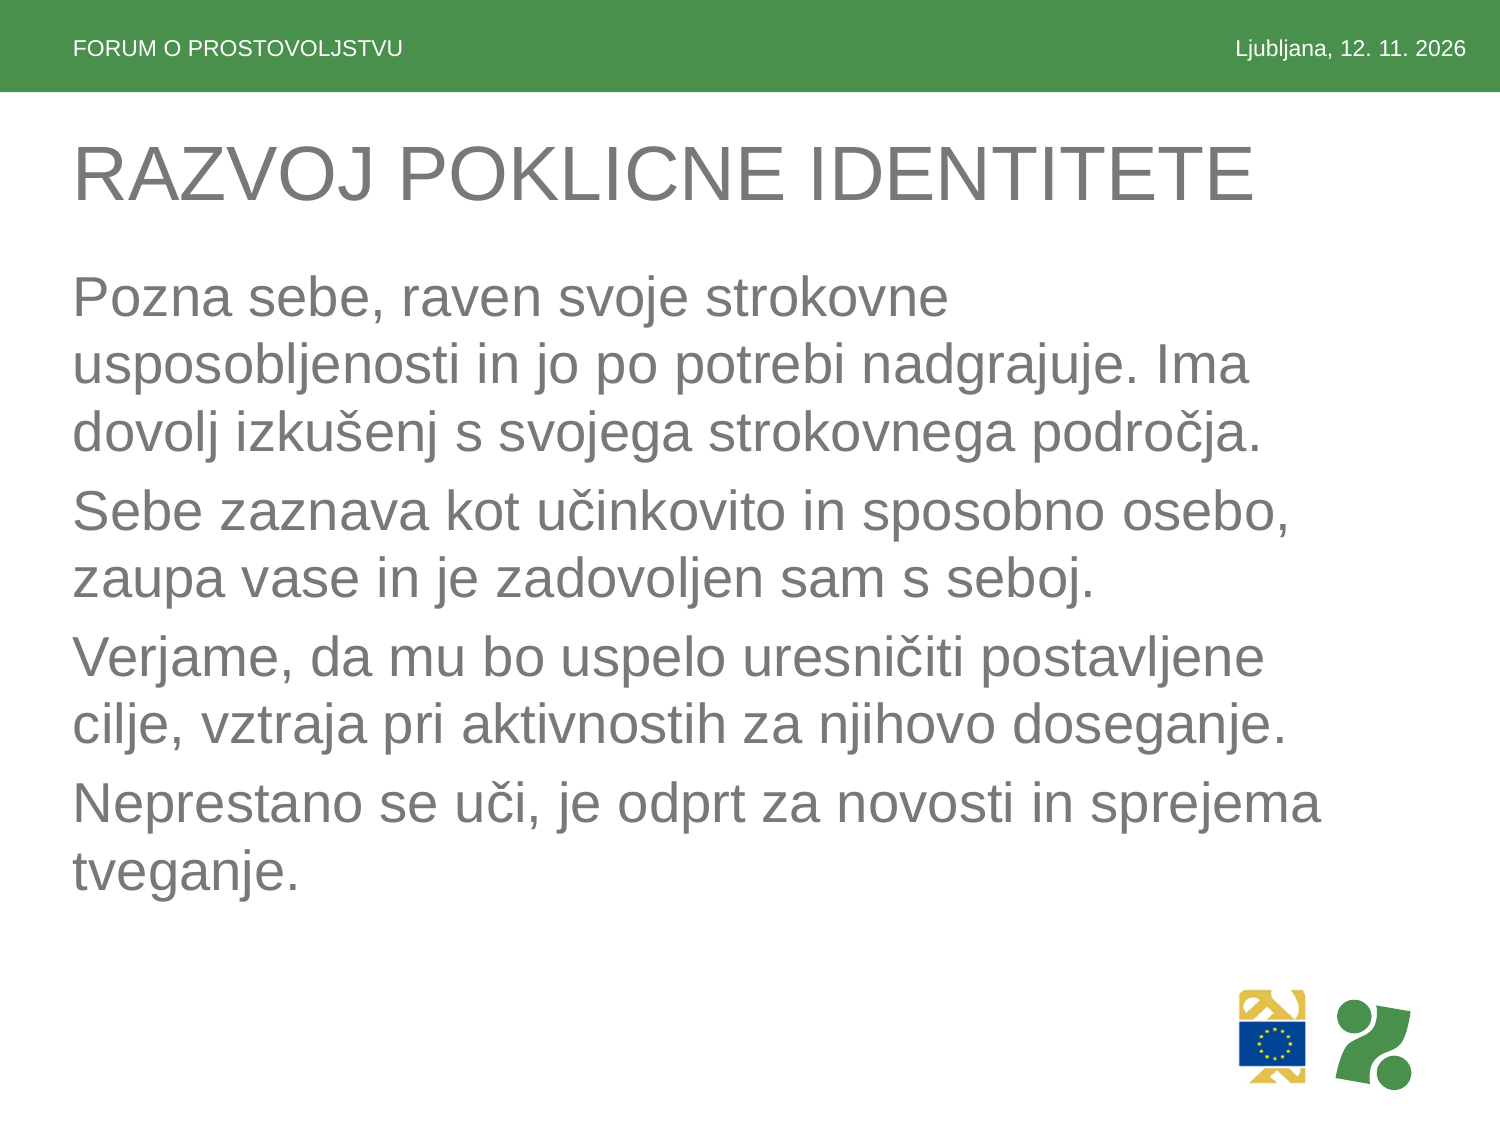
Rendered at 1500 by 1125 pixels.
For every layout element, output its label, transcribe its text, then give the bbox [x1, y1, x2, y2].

picture [1233, 987, 1306, 1086]
list Pozna sebe, raven svoje strokovne usposobljenosti in jo po potrebi nadgrajuje. Ima dovolj izkušenj s svojega strokovnega področja. Sebe zaznava kot učinkovito in sposobno osebo, zaupa vase in je zadovoljen sam s seboj. Verjame, da mu bo uspelo uresničiti postavljene cilje, vztraja pri aktivnostih za njihovo doseganje. Neprestano se uči, je odprt za novosti in sprejema tveganje. [72, 259, 1352, 1093]
footer FORUM O PROSTOVOLJSTVU [72, 33, 750, 69]
title RAZVOJ POKLICNE IDENTITETE [72, 122, 1462, 230]
slide_number Ljubljana, 2. 12. 2016 [1116, 33, 1467, 79]
